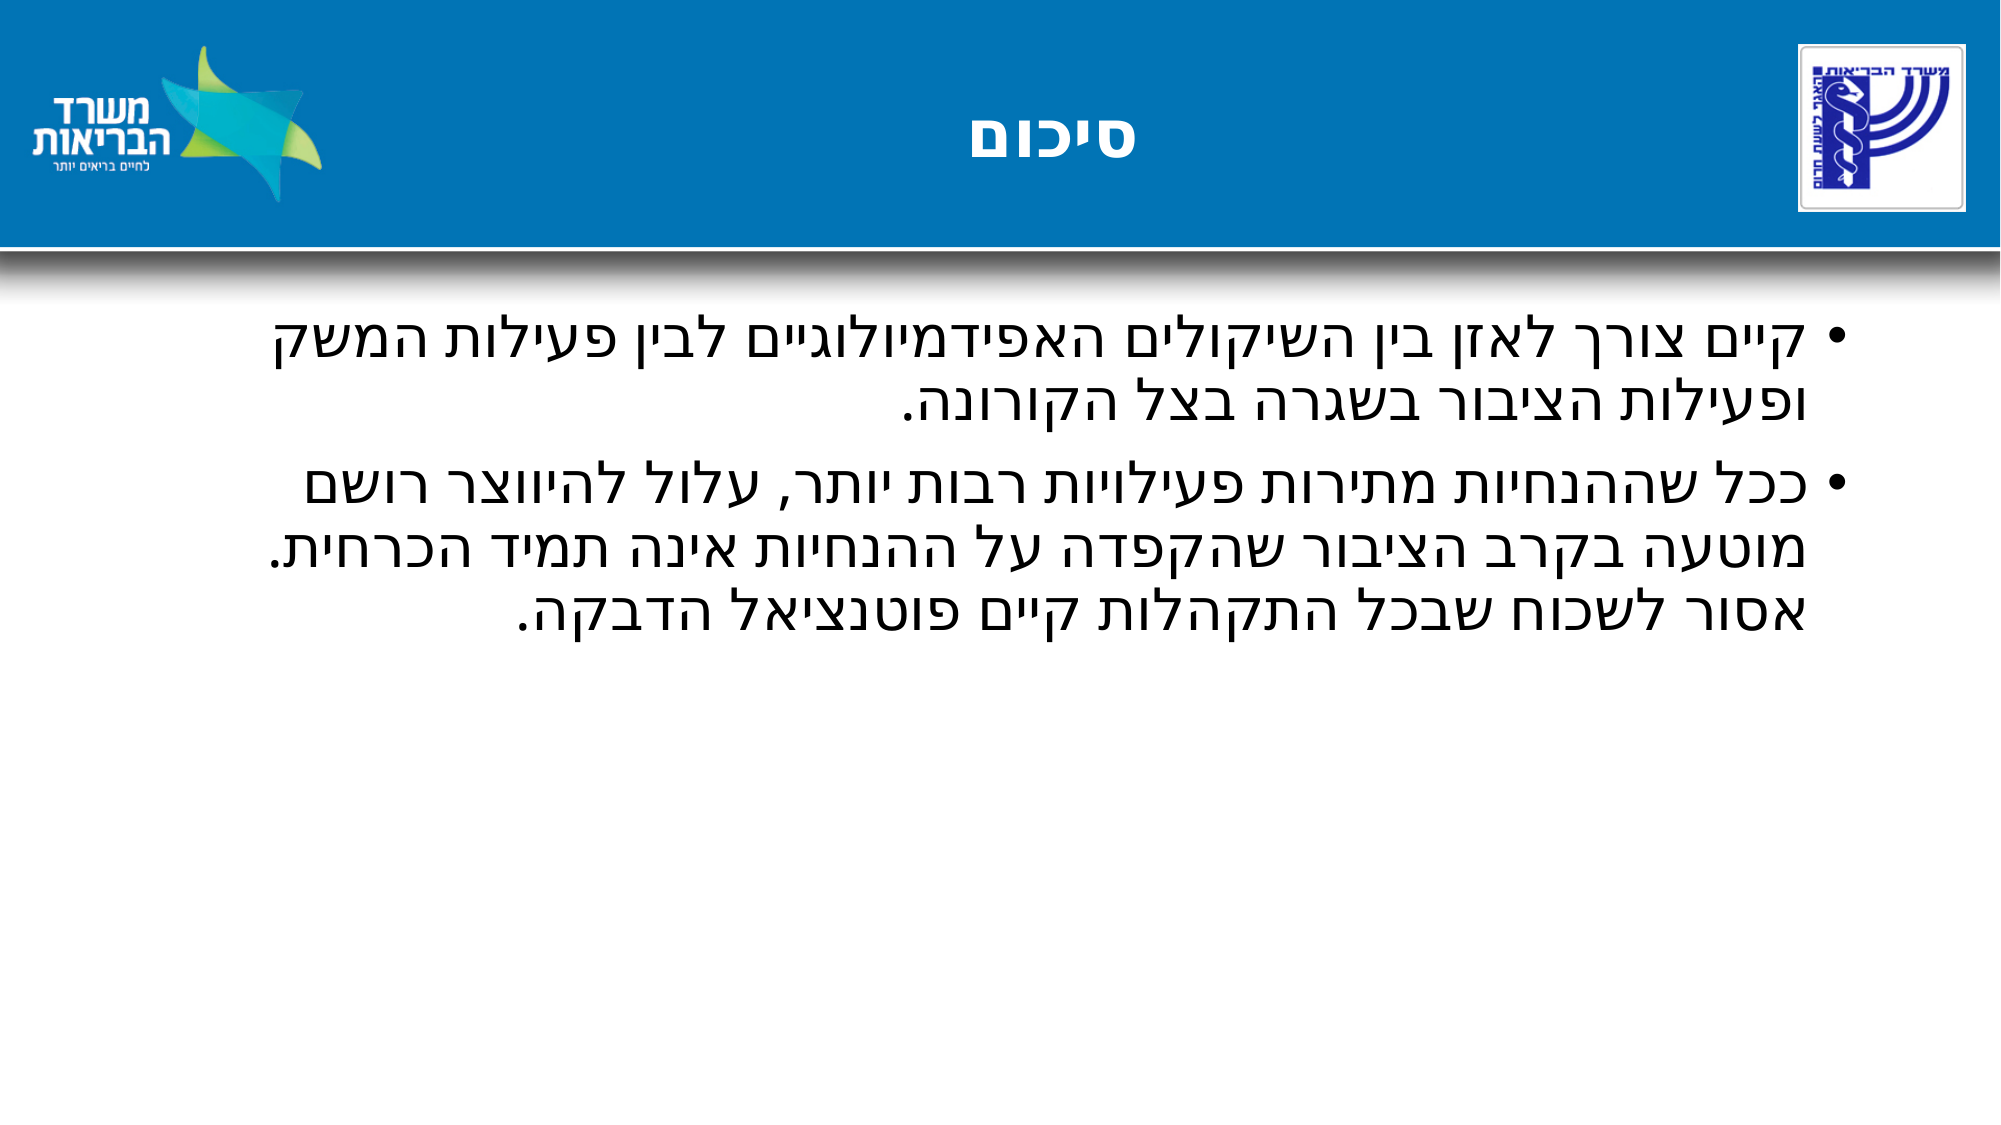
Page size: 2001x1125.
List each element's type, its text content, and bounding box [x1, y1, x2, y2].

title סיכום [337, 59, 1768, 212]
list קיים צורך לאזן בין השיקולים האפידמיולוגיים לבין פעילות המשק ופעילות הציבור בשגרה בצל הקורונה. ככל שההנחיות מתירות פעילויות רבות יותר, עלול להיווצר רושם מוטעה בקרב הציבור שהקפדה על ההנחיות אינה תמיד הכרחית. אסור לשכוח שבכל התקהלות קיים פוטנציאל הדבקה. [137, 299, 1863, 1014]
picture [0, 0, 2001, 1125]
